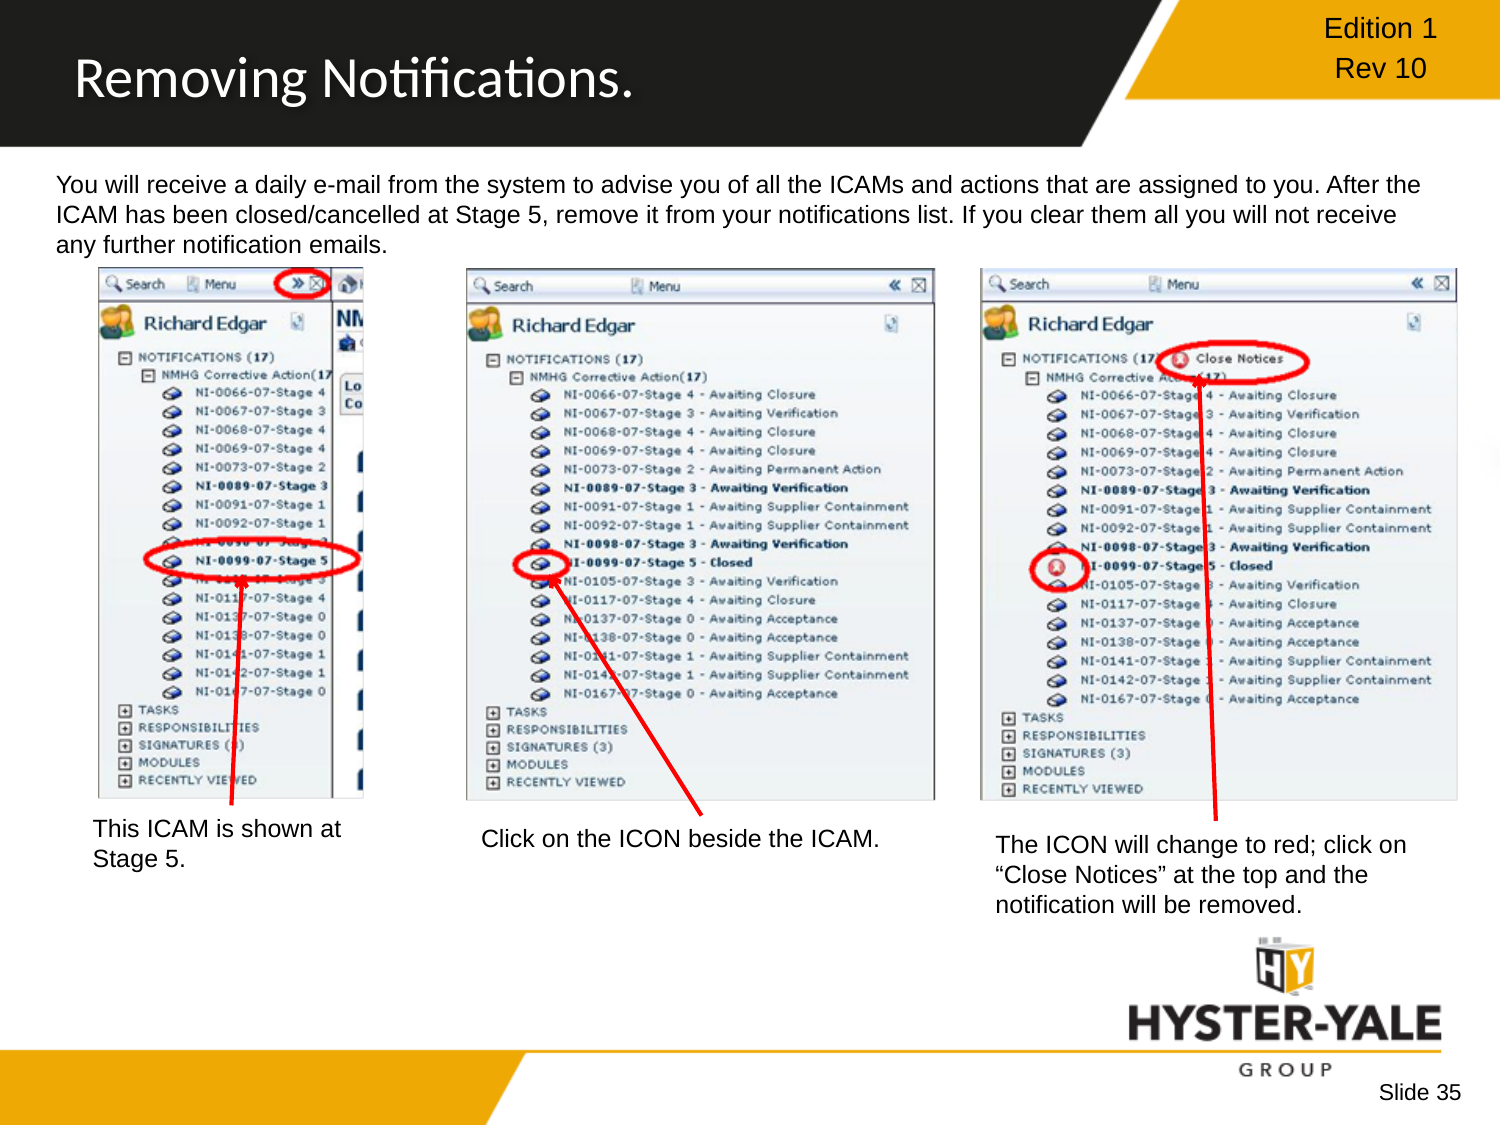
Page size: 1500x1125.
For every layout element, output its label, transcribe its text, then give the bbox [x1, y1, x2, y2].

title Removing Notifications. [58, 14, 1135, 135]
text_box The ICON will change to red; click on “Close Notices” at the top and the notification will be removed. [980, 820, 1451, 926]
picture [0, 0, 1500, 1125]
text_box Click on the ICON beside the ICAM. [466, 815, 937, 861]
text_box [548, 573, 702, 816]
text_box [1198, 373, 1217, 822]
text_box This ICAM is shown at Stage 5. [77, 805, 385, 880]
text_box You will receive a daily e-mail from the system to advise you of all the ICAMs and actions that are assigned to you. After the ICAM has been closed/cancelled at Stage 5, remove it from your notifications list. If you clear them all you will not receive any further notification emails. [41, 161, 1459, 266]
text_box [231, 573, 243, 806]
